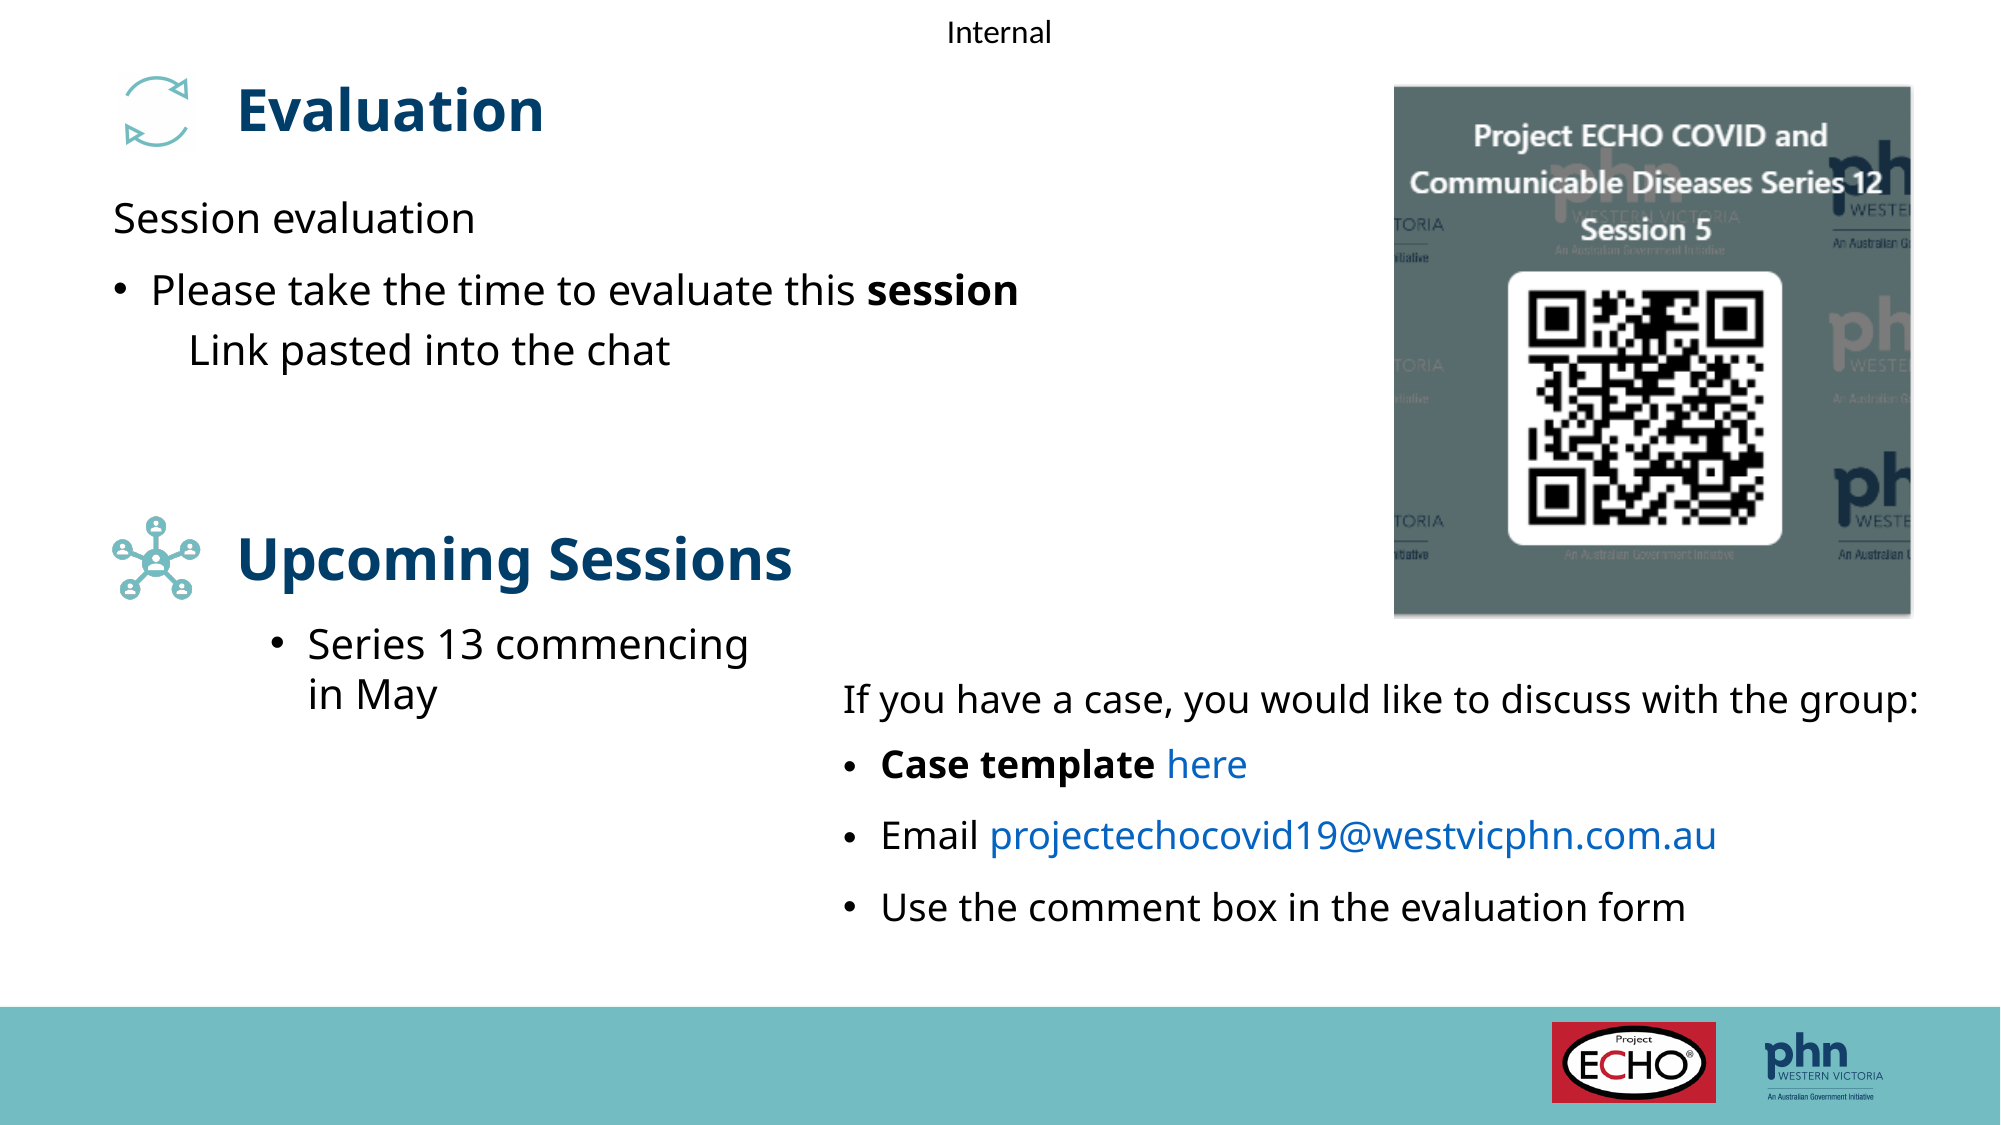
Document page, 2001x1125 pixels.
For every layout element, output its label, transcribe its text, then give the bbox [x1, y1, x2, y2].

text_box Session evaluation Please take the time to evaluate this session Link pasted into the chat [113, 186, 1329, 396]
text_box Series 13 commencing in May [195, 611, 753, 882]
text_box Upcoming Sessions [236, 524, 794, 600]
title Evaluation [236, 75, 2000, 153]
picture [0, 0, 2001, 1125]
text_box If you have a case, you would like to discuss with the group: Case template here Email projectechocovid19@westvicphn.com.au Use the comment box in the evaluation form [843, 668, 1946, 939]
